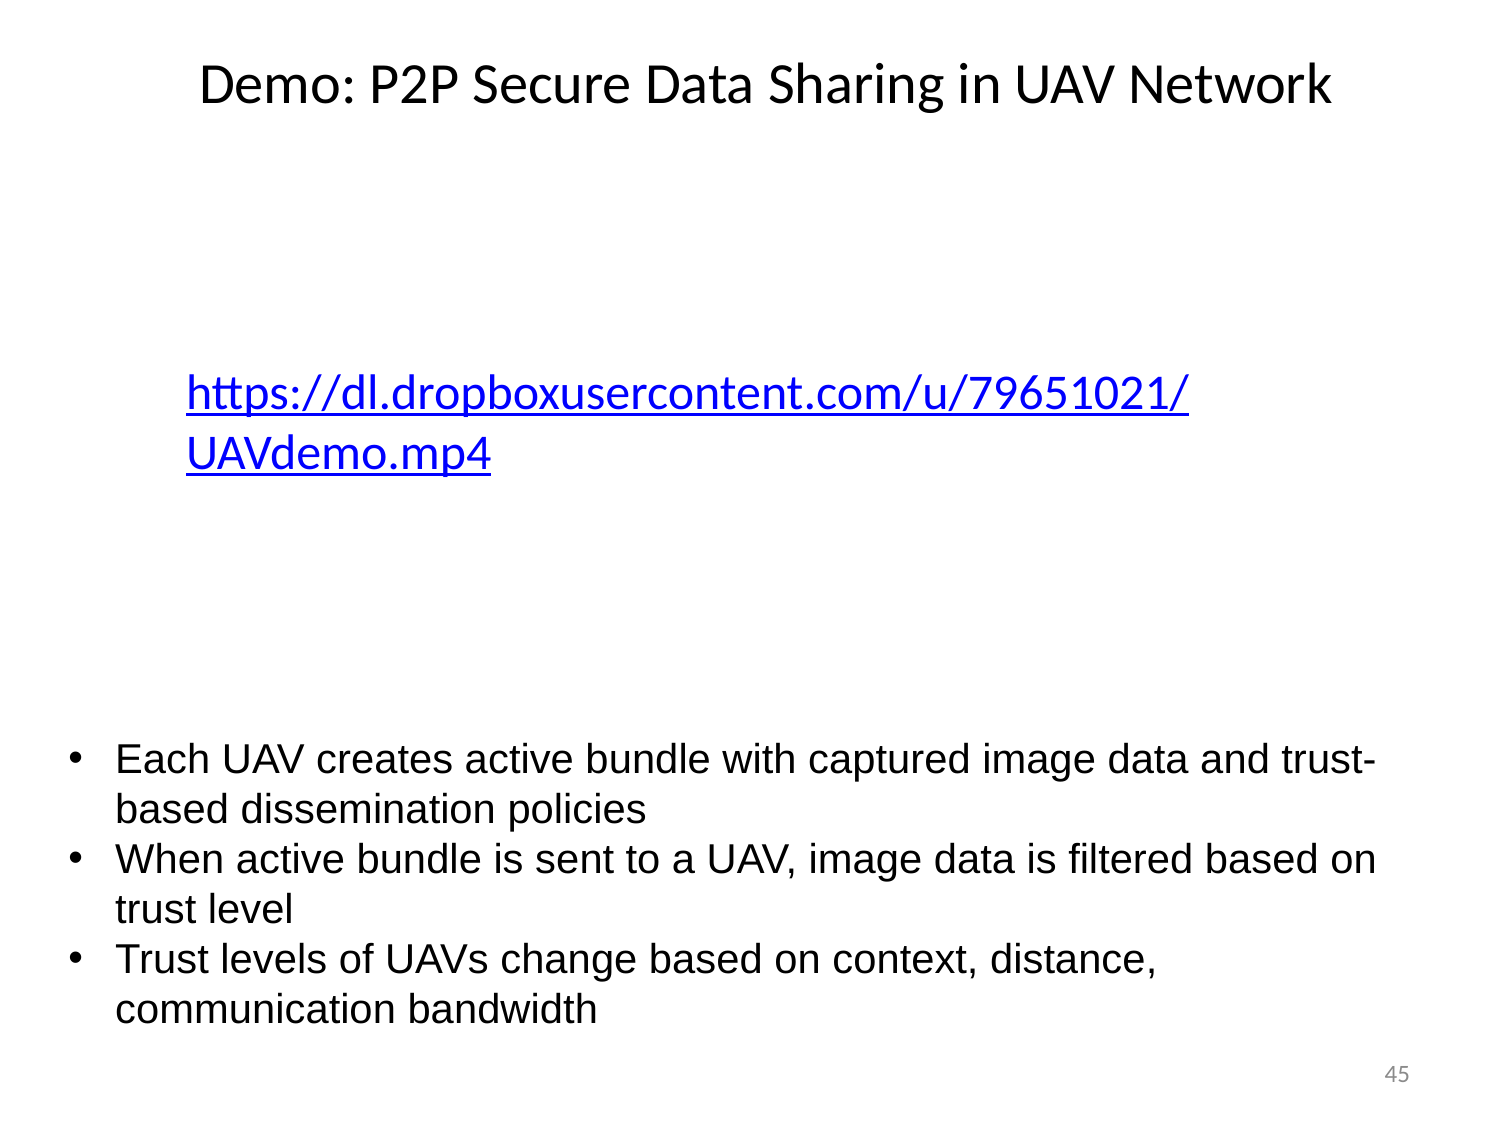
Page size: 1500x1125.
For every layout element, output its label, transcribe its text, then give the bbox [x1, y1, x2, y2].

slide_number 45 [1074, 1042, 1425, 1103]
title Demo: P2P Secure Data Sharing in UAV Network [53, 37, 1479, 123]
text_box https://dl.dropboxusercontent.com/u/79651021/UAVdemo.mp4 [171, 352, 1343, 547]
text_box Each UAV creates active bundle with captured image data and trust-based dissemination policies When active bundle is sent to a UAV, image data is filtered based on trust level Trust levels of UAVs change based on context, distance, communication bandwidth [53, 724, 1435, 1040]
